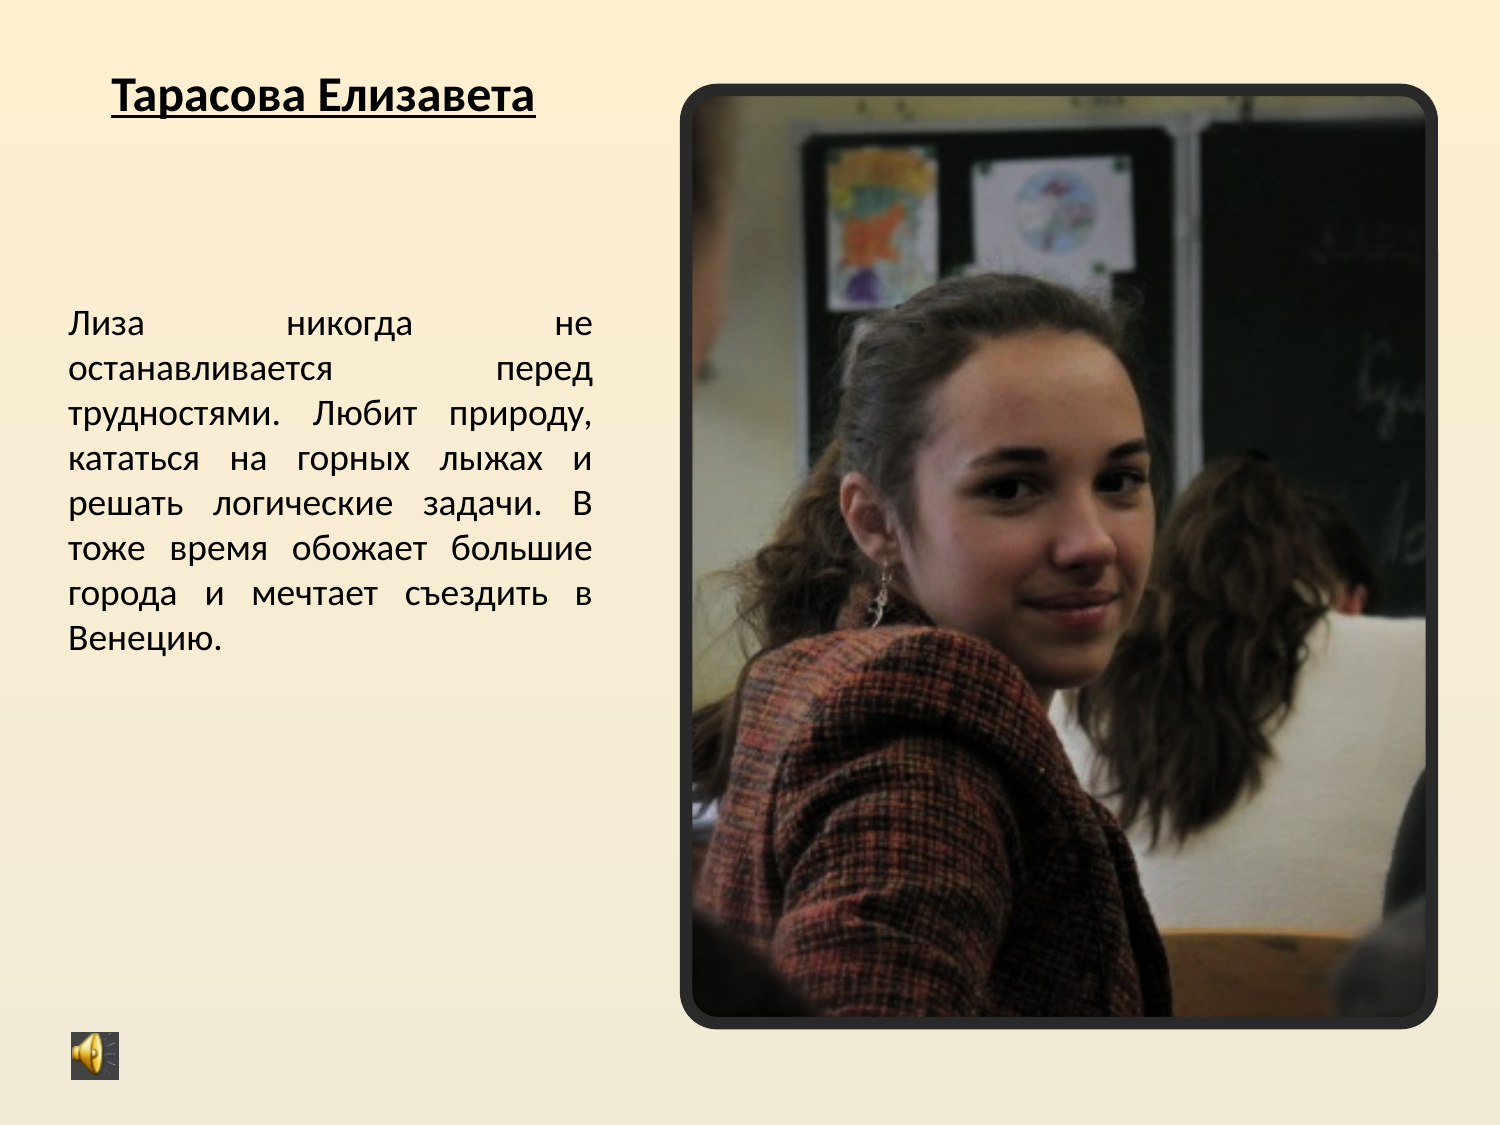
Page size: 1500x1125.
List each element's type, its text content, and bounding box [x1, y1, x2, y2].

title Тарасова Елизавета [76, 42, 571, 130]
list Лиза никогда не останавливается перед трудностями. Любит природу, кататься на горных лыжах и решать логические задачи. В тоже время обожает большие города и мечтает съездить в Венецию. [53, 290, 609, 976]
picture [685, 89, 1432, 1024]
picture [70, 1031, 121, 1082]
